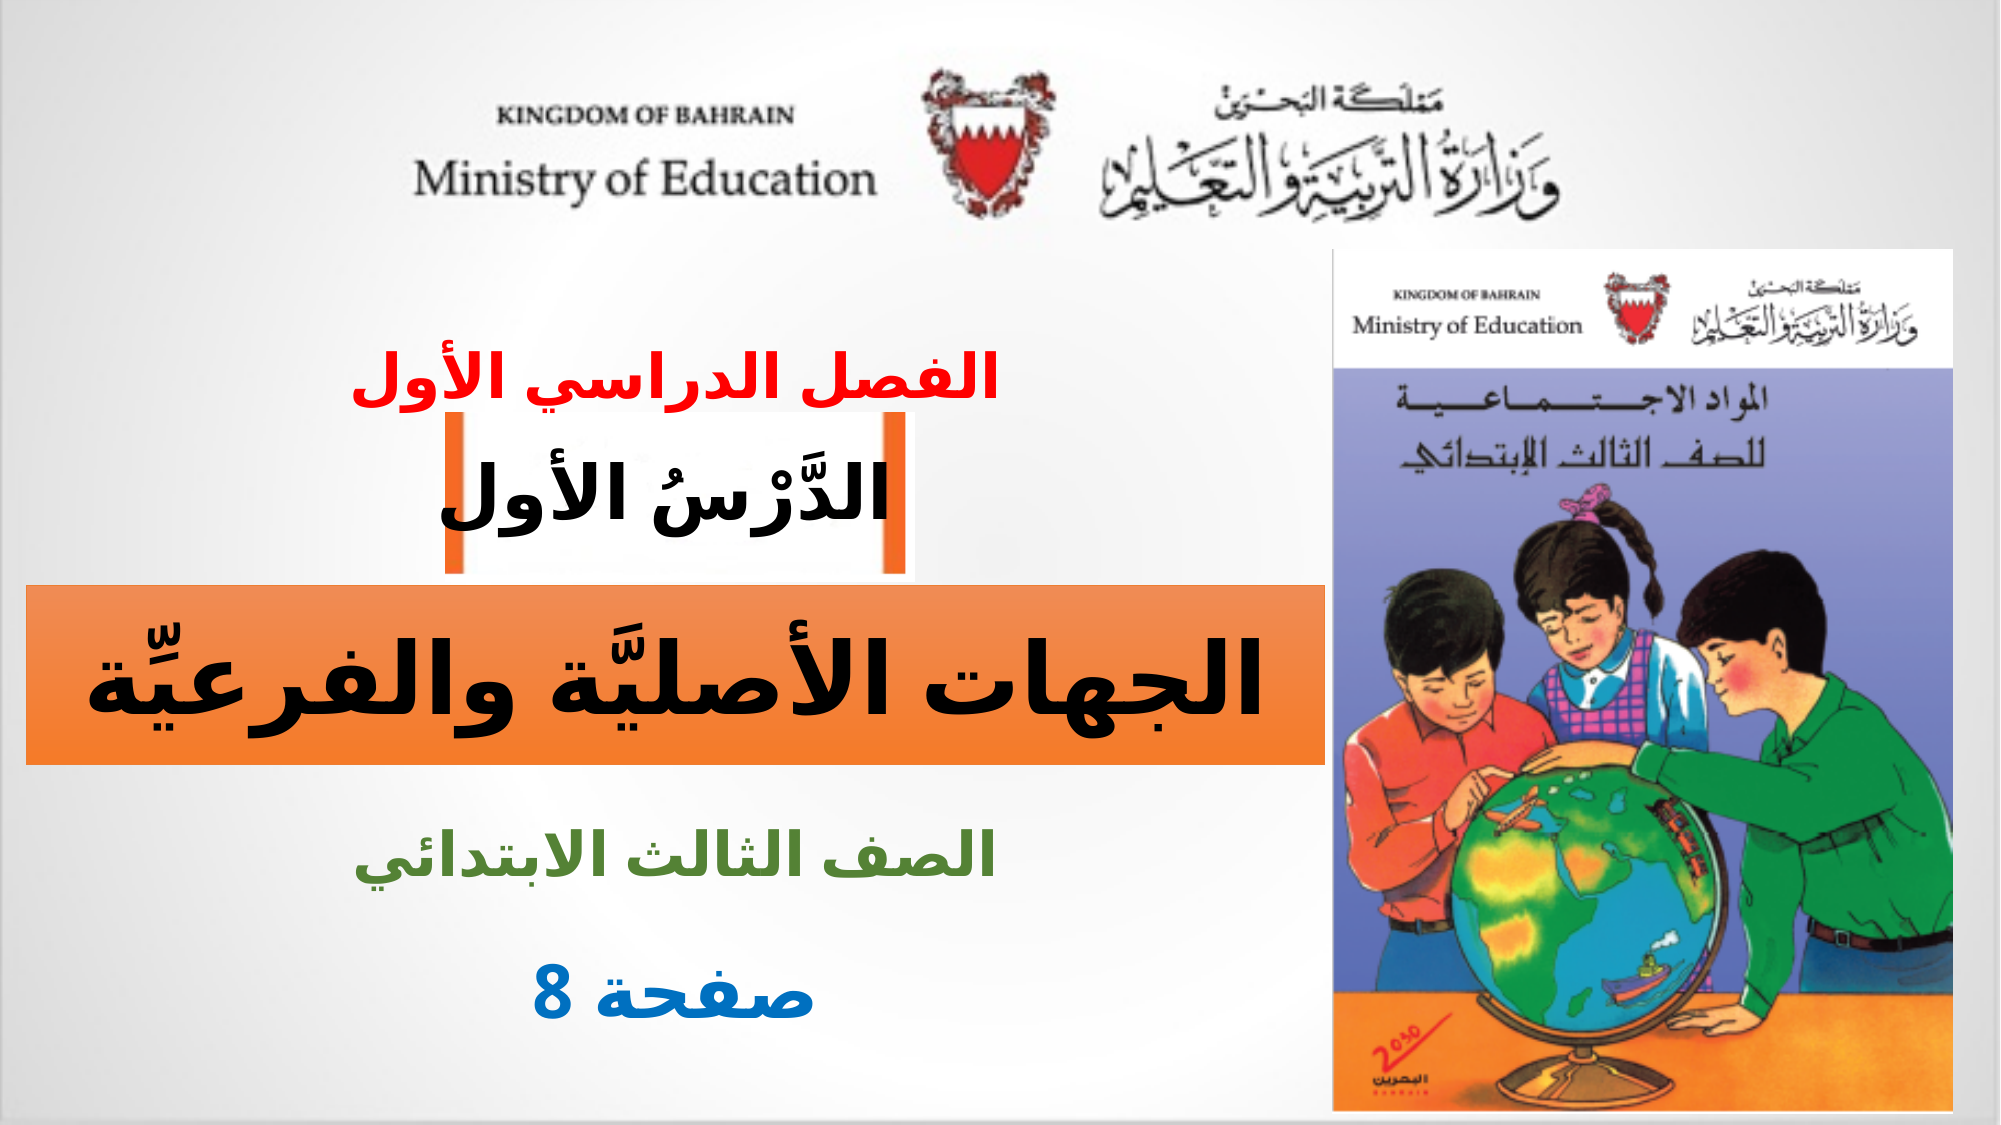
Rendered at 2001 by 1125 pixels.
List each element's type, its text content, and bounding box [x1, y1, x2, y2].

text_box الجهات الأصليَّة والفرعيِّة [26, 585, 1325, 765]
text_box صفحة 8 [312, 905, 1039, 1043]
picture [0, 0, 2001, 1125]
text_box الصف الثالث الابتدائي [312, 765, 1039, 897]
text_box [445, 412, 915, 582]
text_box الفصل الدراسي الأول [312, 281, 1039, 419]
